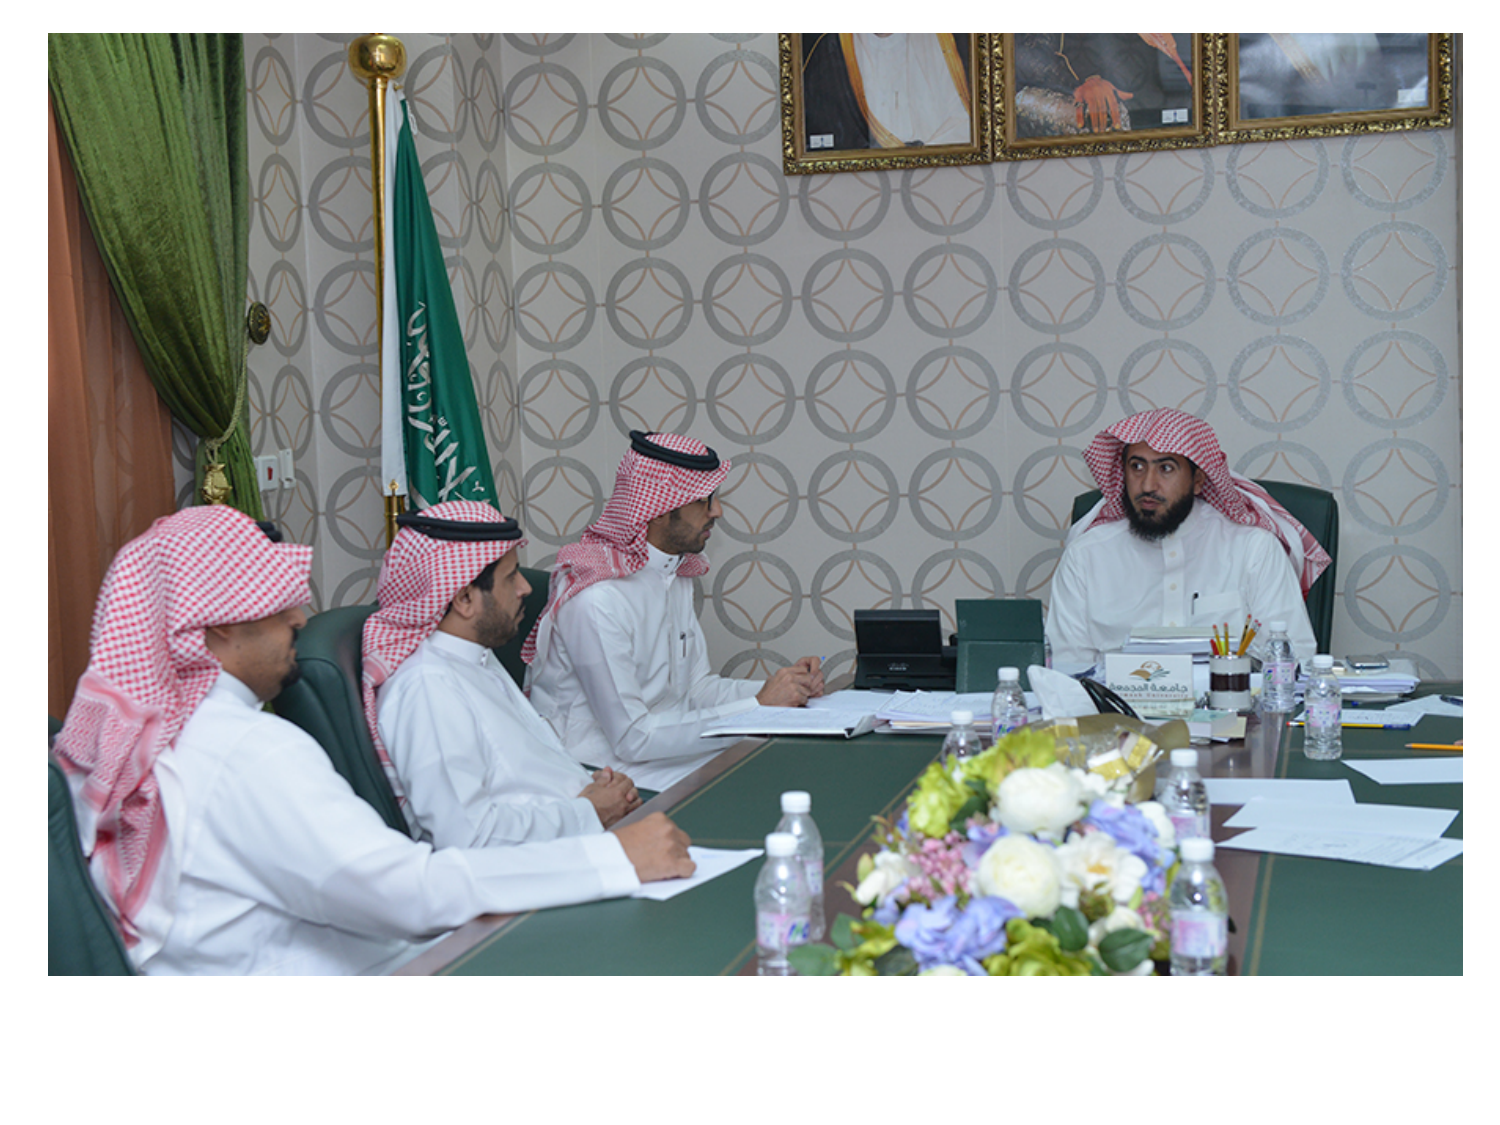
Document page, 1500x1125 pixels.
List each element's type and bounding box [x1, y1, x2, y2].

picture [48, 33, 1464, 977]
